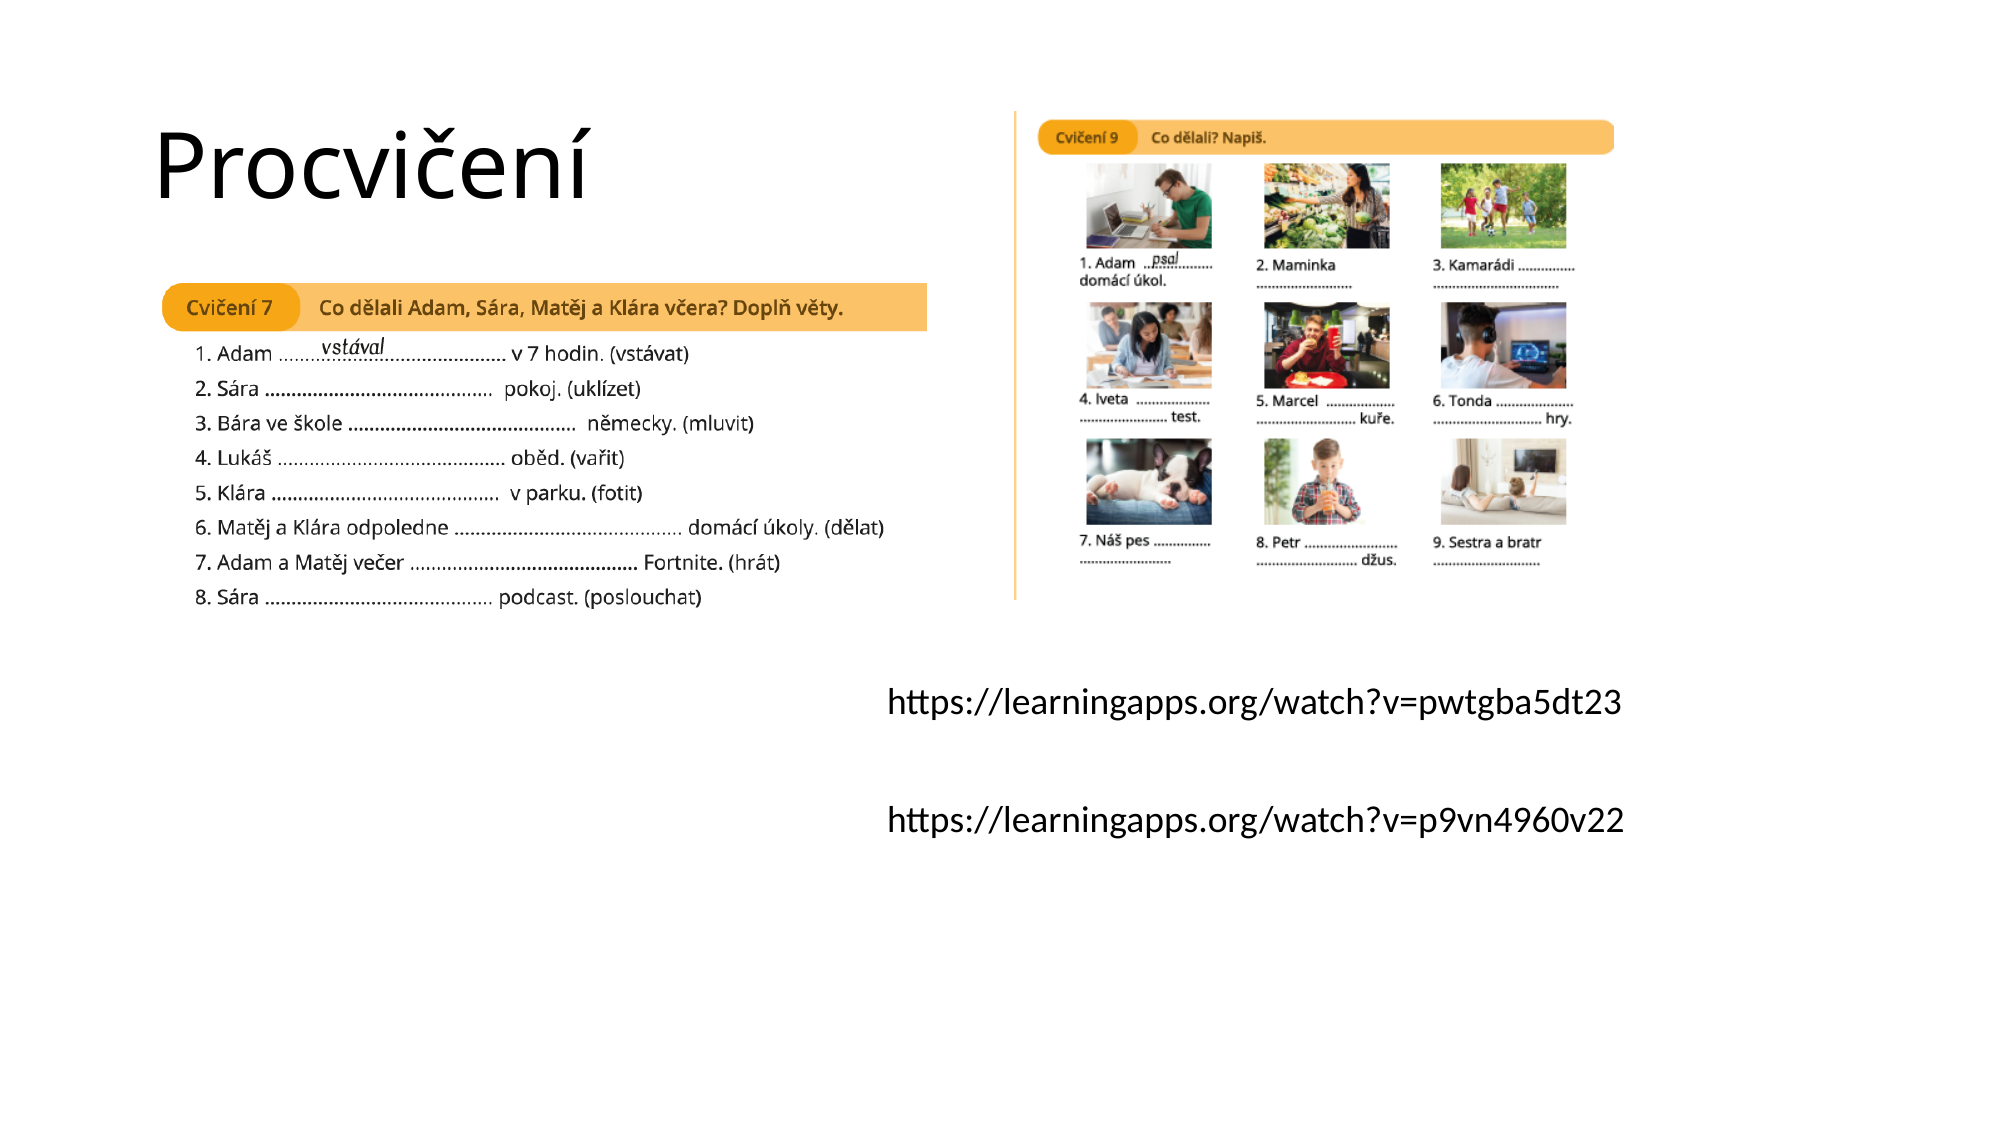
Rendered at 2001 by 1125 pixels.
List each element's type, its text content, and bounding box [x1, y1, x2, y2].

title Procvičení [137, 59, 1863, 278]
text_box https://learningapps.org/watch?v=pwtgba5dt23 [872, 669, 1873, 729]
picture [1014, 111, 1614, 600]
text_box https://learningapps.org/watch?v=p9vn4960v22 [872, 787, 1873, 847]
picture [123, 248, 927, 629]
